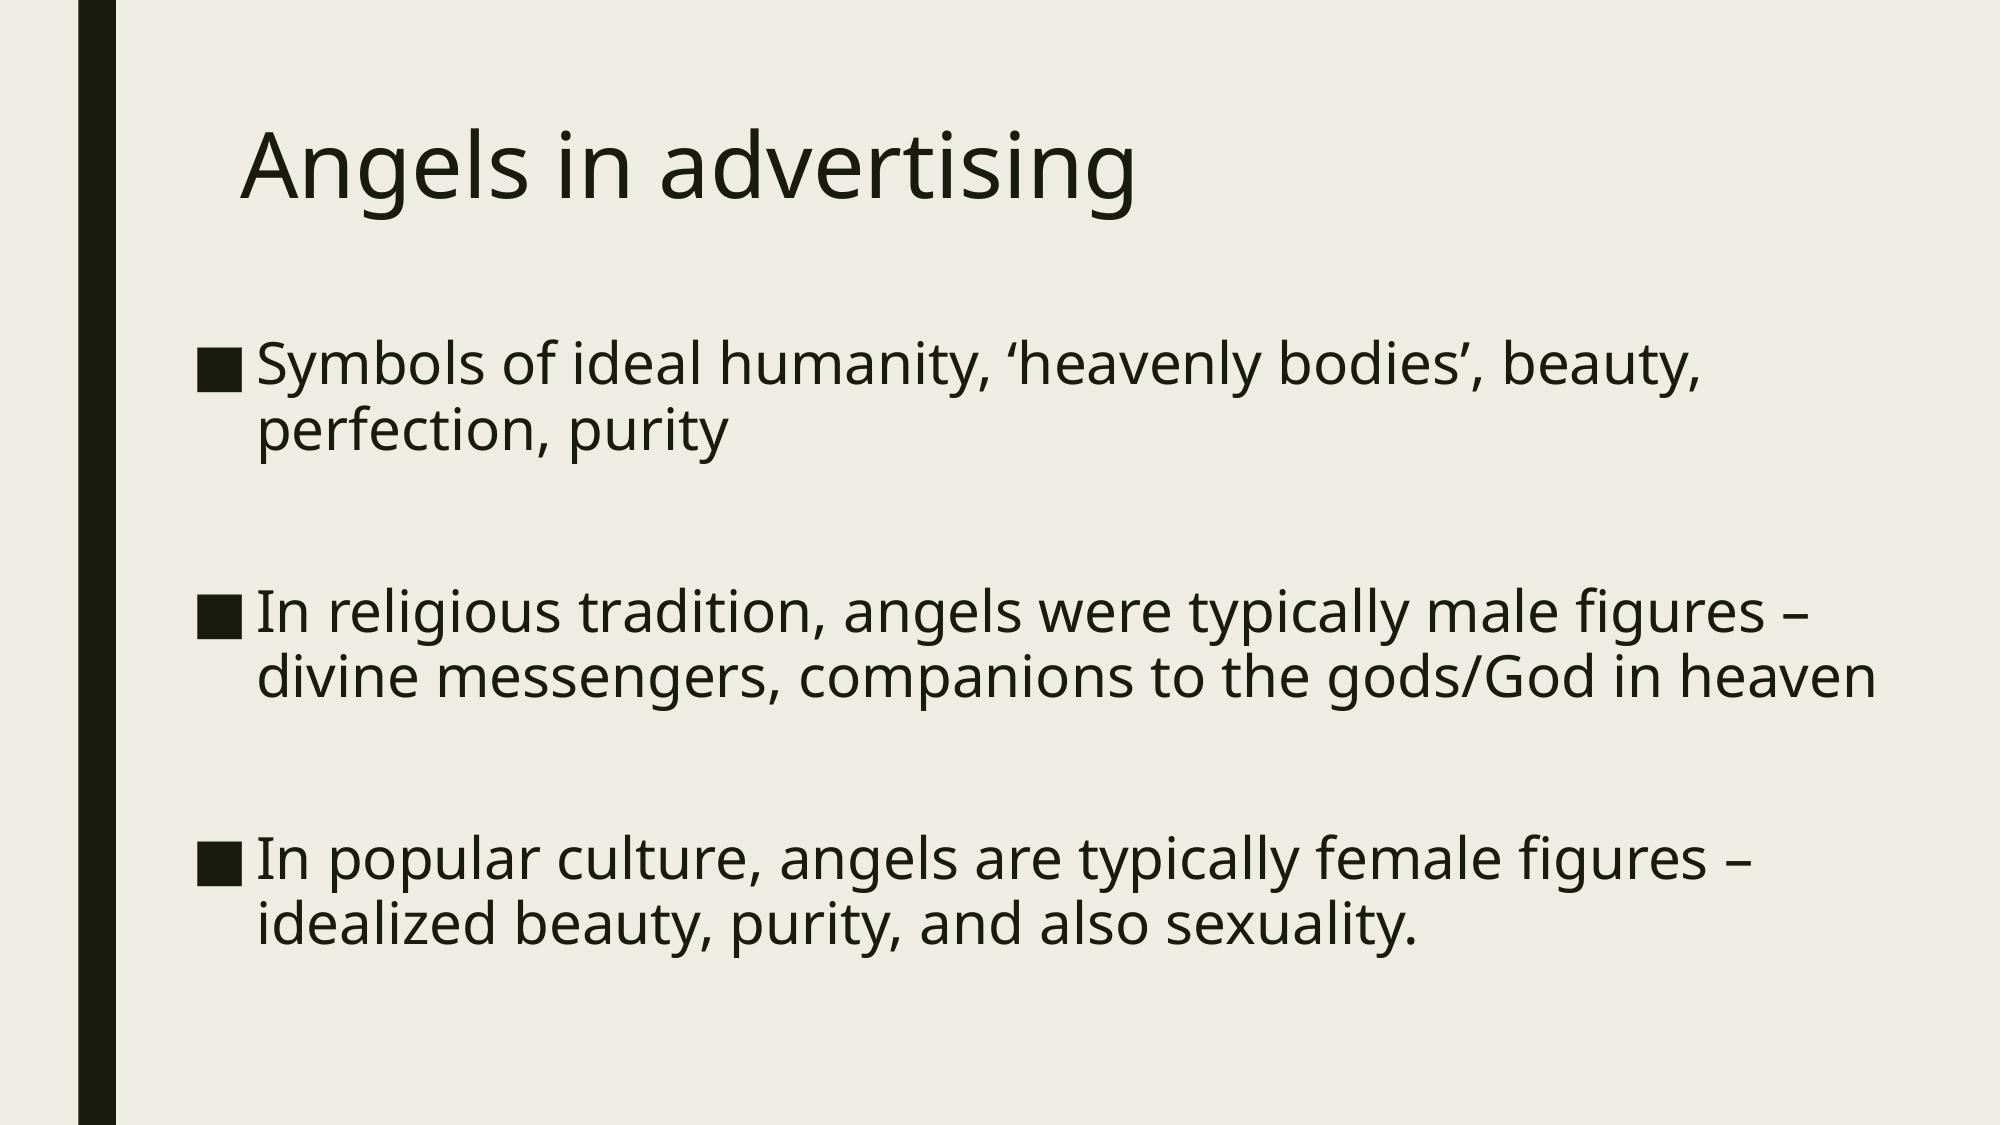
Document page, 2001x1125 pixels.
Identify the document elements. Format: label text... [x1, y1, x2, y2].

list Symbols of ideal humanity, ‘heavenly bodies’, beauty, perfection, purity In religious tradition, angels were typically male figures – divine messengers, companions to the gods/God in heaven In popular culture, angels are typically female figures – idealized beauty, purity, and also sexuality. [177, 324, 1918, 1095]
title Angels in advertising [225, 112, 1800, 324]
